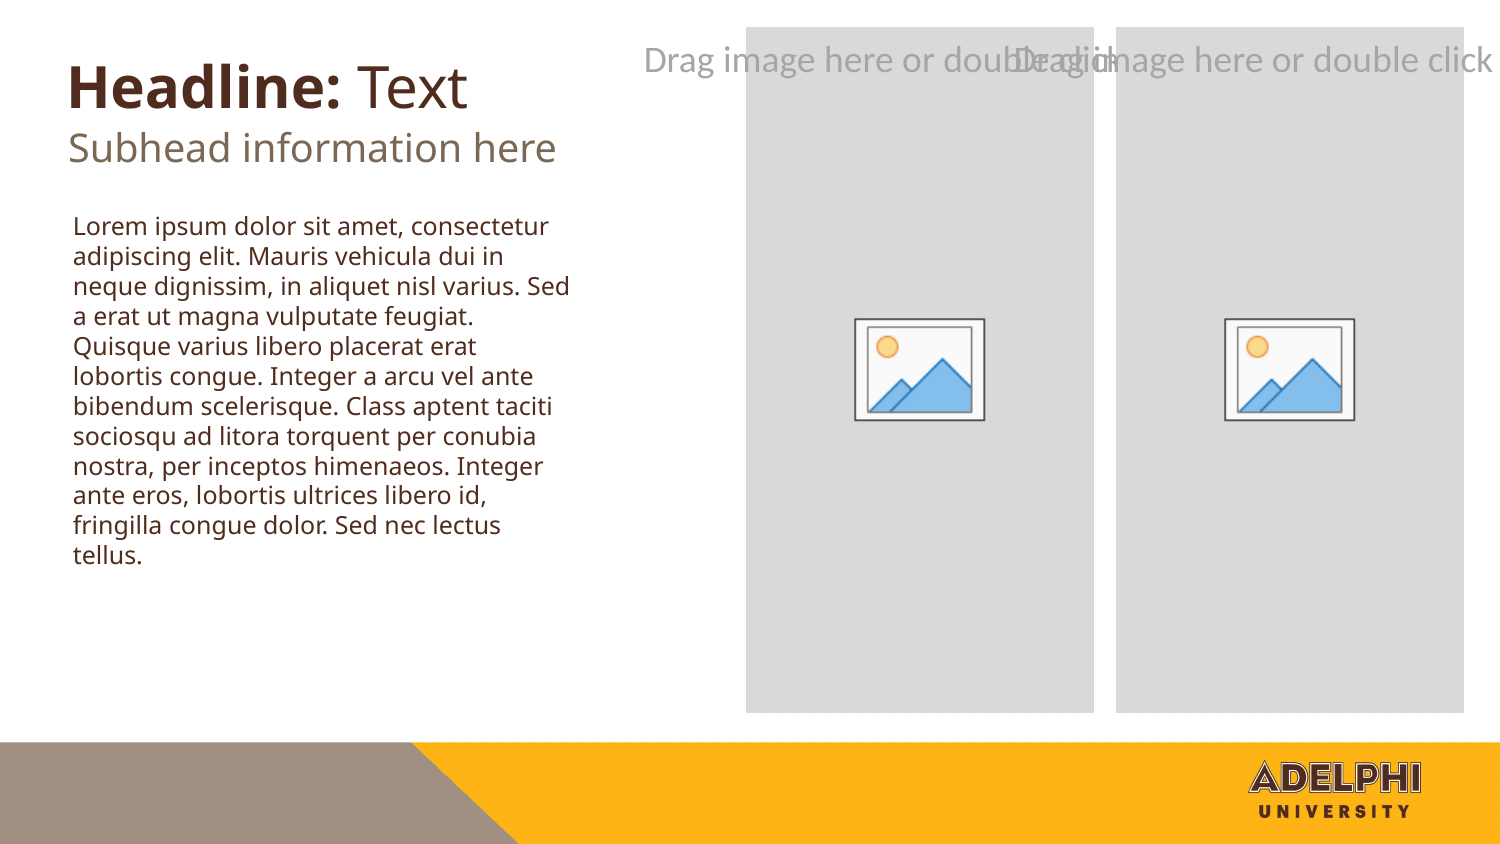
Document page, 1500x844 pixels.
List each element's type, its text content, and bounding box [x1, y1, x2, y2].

text_box Subhead information here [53, 115, 602, 178]
picture [0, 0, 1500, 844]
title Headline: Text [51, 15, 569, 156]
text_box Lorem ipsum dolor sit amet, consectetur adipiscing elit. Mauris vehicula dui in neque dignissim, in aliquet nisl varius. Sed a erat ut magna vulputate feugiat. Quisque varius libero placerat erat lobortis congue. Integer a arcu vel ante bibendum scelerisque. Class aptent taciti sociosqu ad litora torquent per conubia nostra, per inceptos himenaeos. Integer ante eros, lobortis ultrices libero id, fringilla congue dolor. Sed nec lectus tellus. [58, 203, 588, 608]
